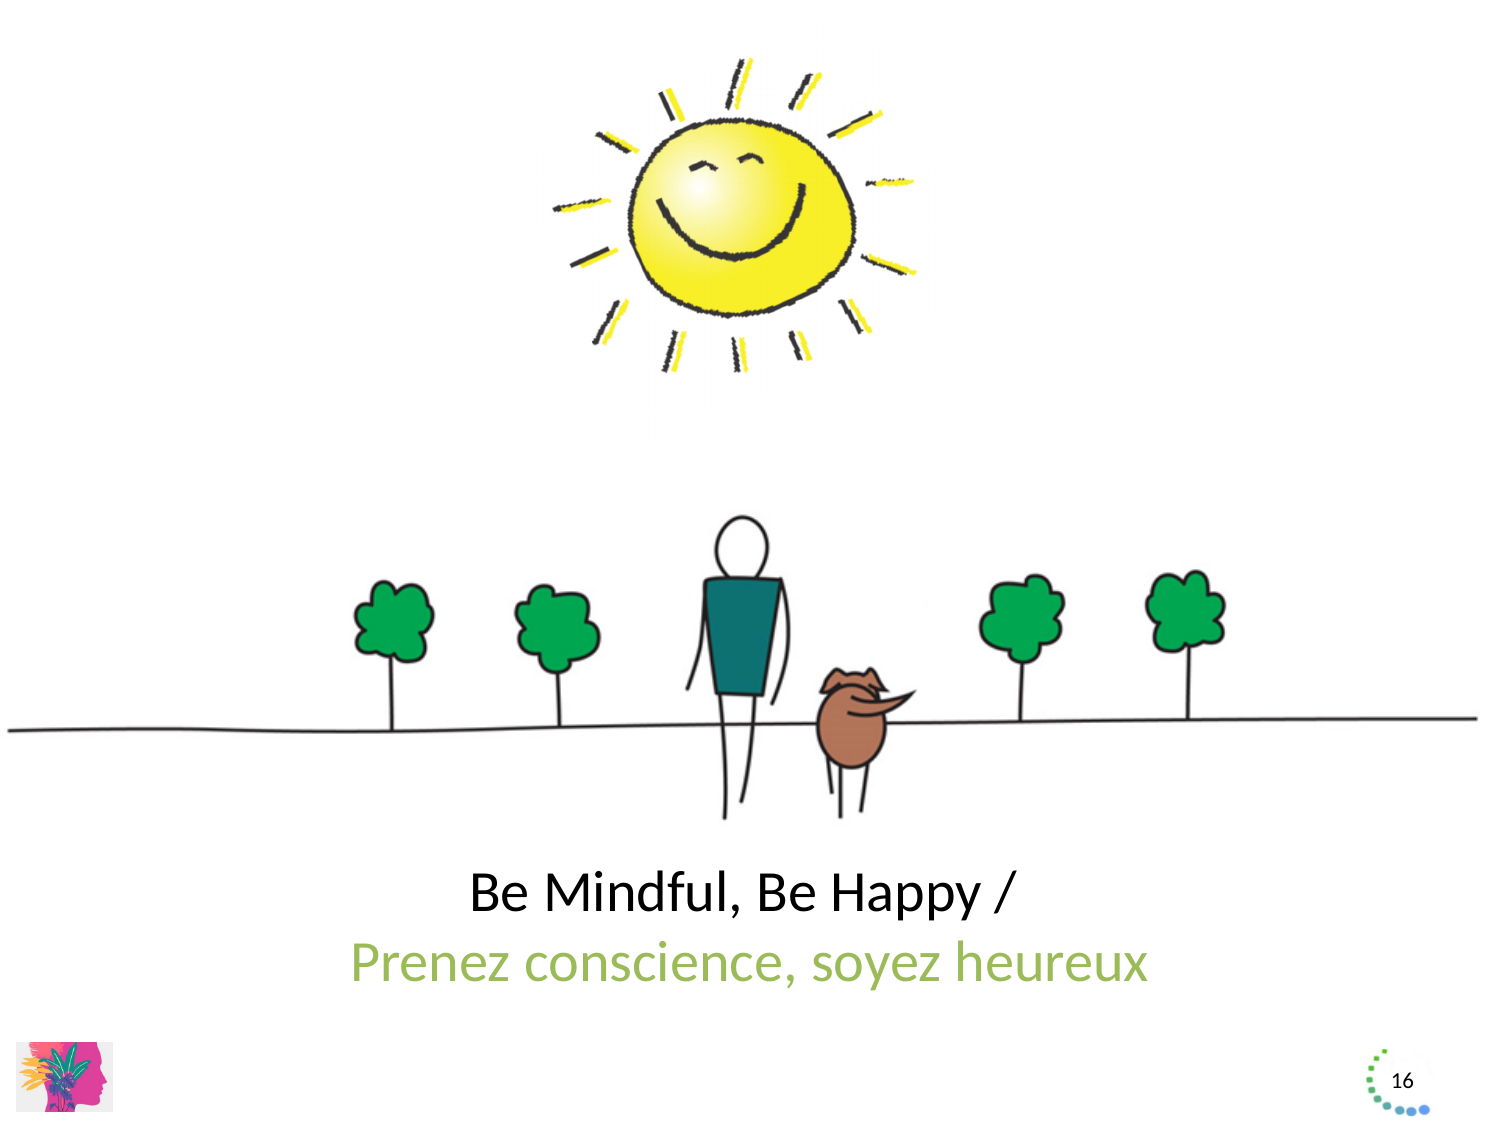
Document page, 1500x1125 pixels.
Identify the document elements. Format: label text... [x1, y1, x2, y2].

text_box Be Mindful, Be Happy / Prenez conscience, soyez heureux [335, 854, 1165, 1001]
picture [1363, 1047, 1435, 1117]
picture [0, 2, 1500, 845]
picture [16, 1042, 113, 1112]
